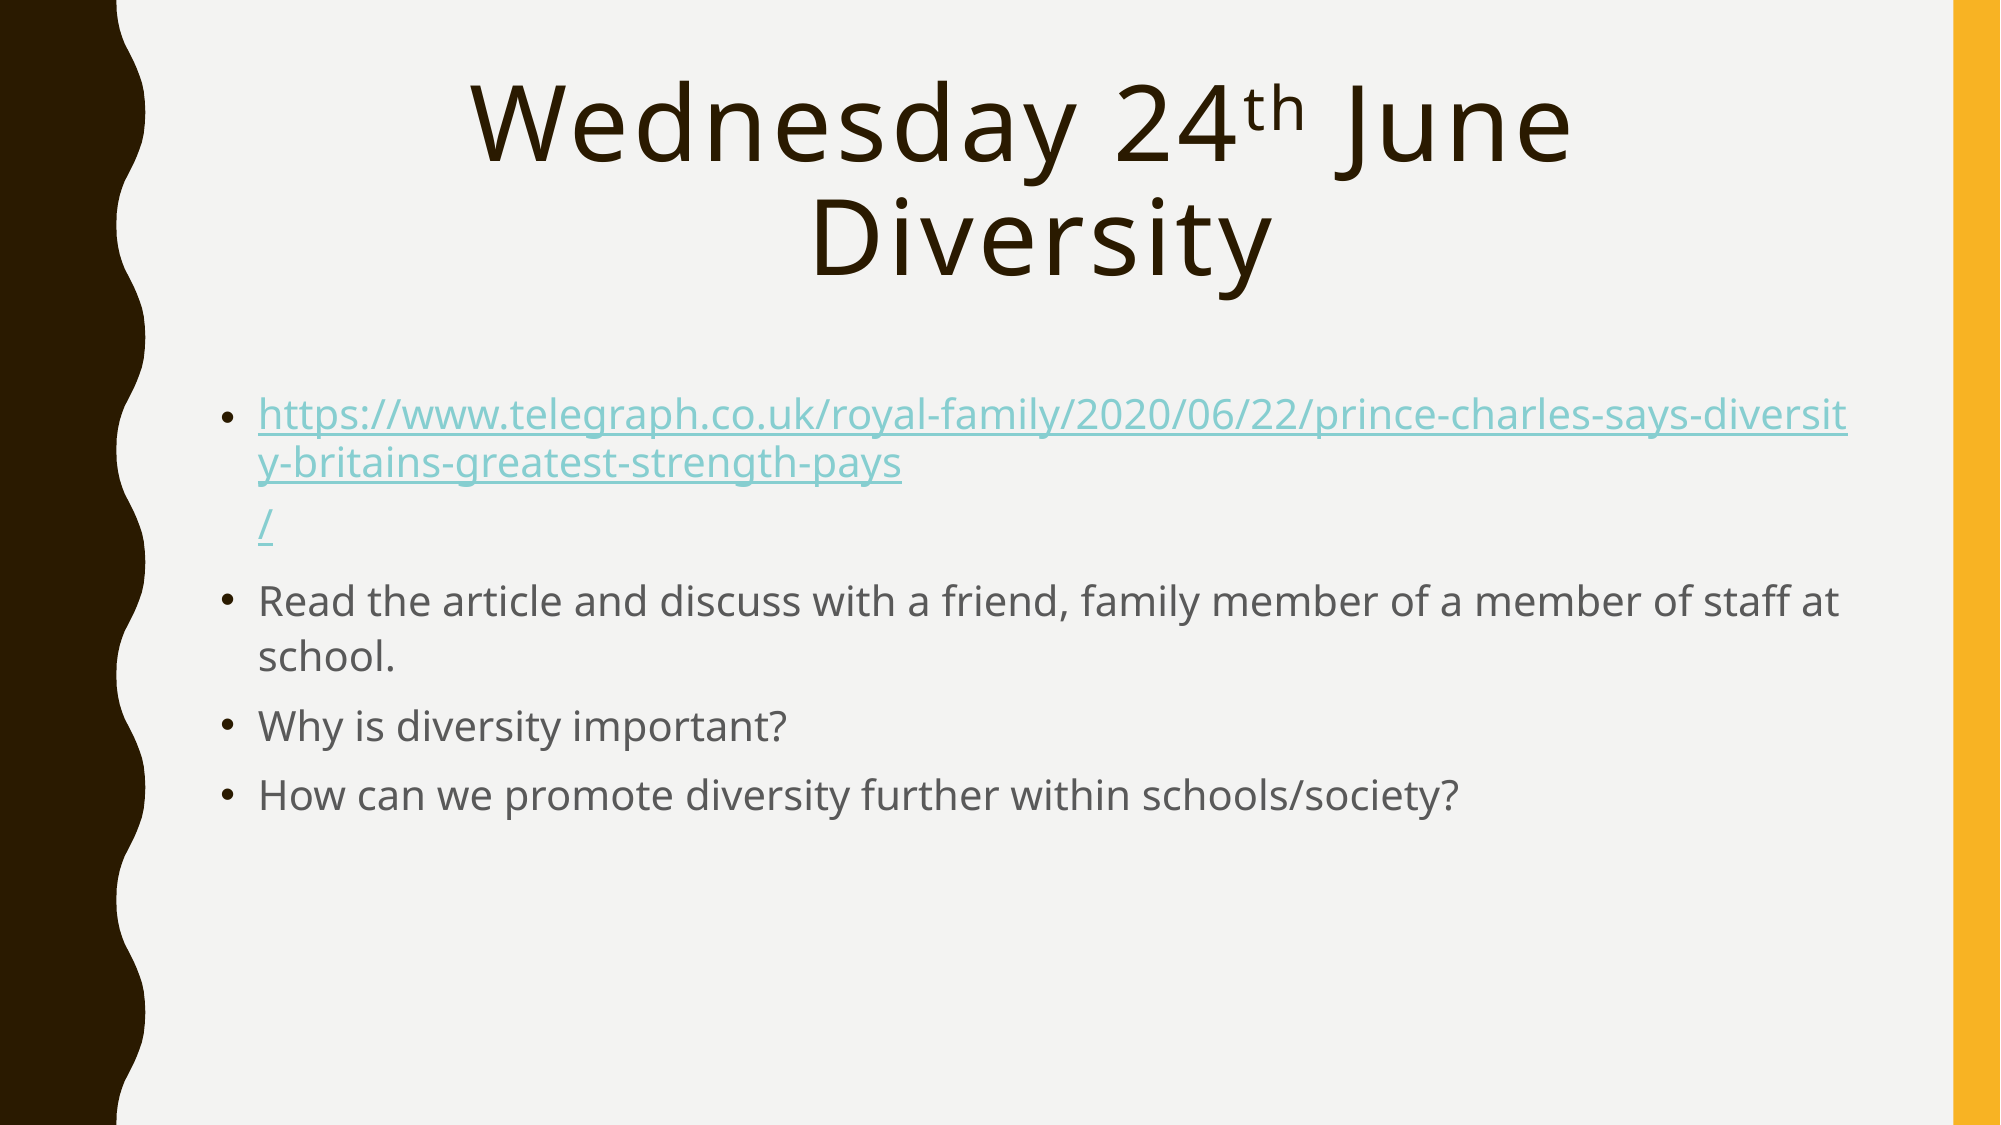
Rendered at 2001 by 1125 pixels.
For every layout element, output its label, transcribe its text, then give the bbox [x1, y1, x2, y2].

list https://www.telegraph.co.uk/royal-family/2020/06/22/prince-charles-says-diversity-britains-greatest-strength-pays/ Read the article and discuss with a friend, family member of a member of staff at school. Why is diversity important? How can we promote diversity further within schools/society? [205, 375, 1875, 965]
title Wednesday 24th June Diversity [205, 62, 1875, 308]
